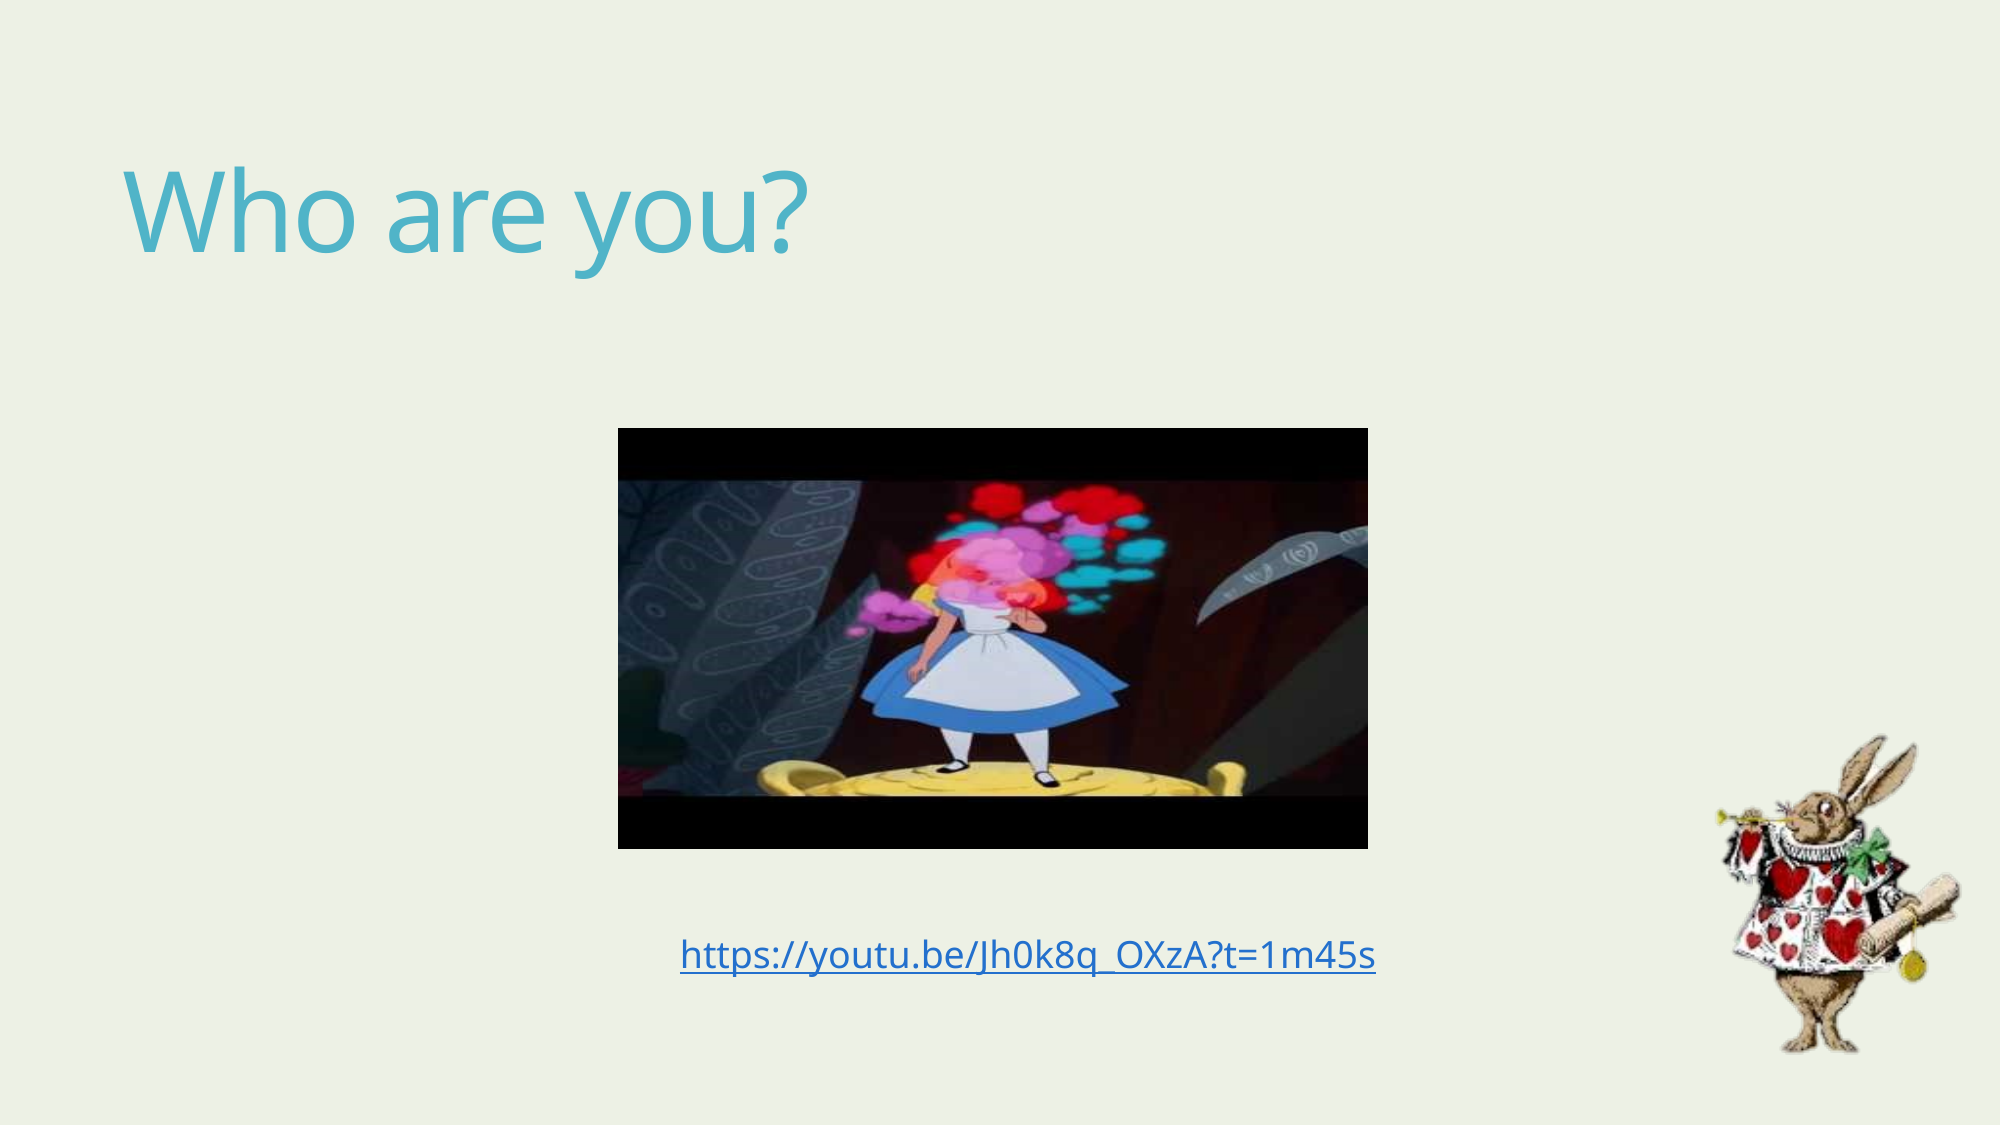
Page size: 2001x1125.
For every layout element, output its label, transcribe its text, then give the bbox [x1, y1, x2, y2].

title Who are you? [107, 81, 1875, 354]
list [617, 427, 1369, 850]
text_box https://youtu.be/Jh0k8q_OXzA?t=1m45s [664, 923, 1744, 990]
picture [1706, 732, 1964, 1094]
